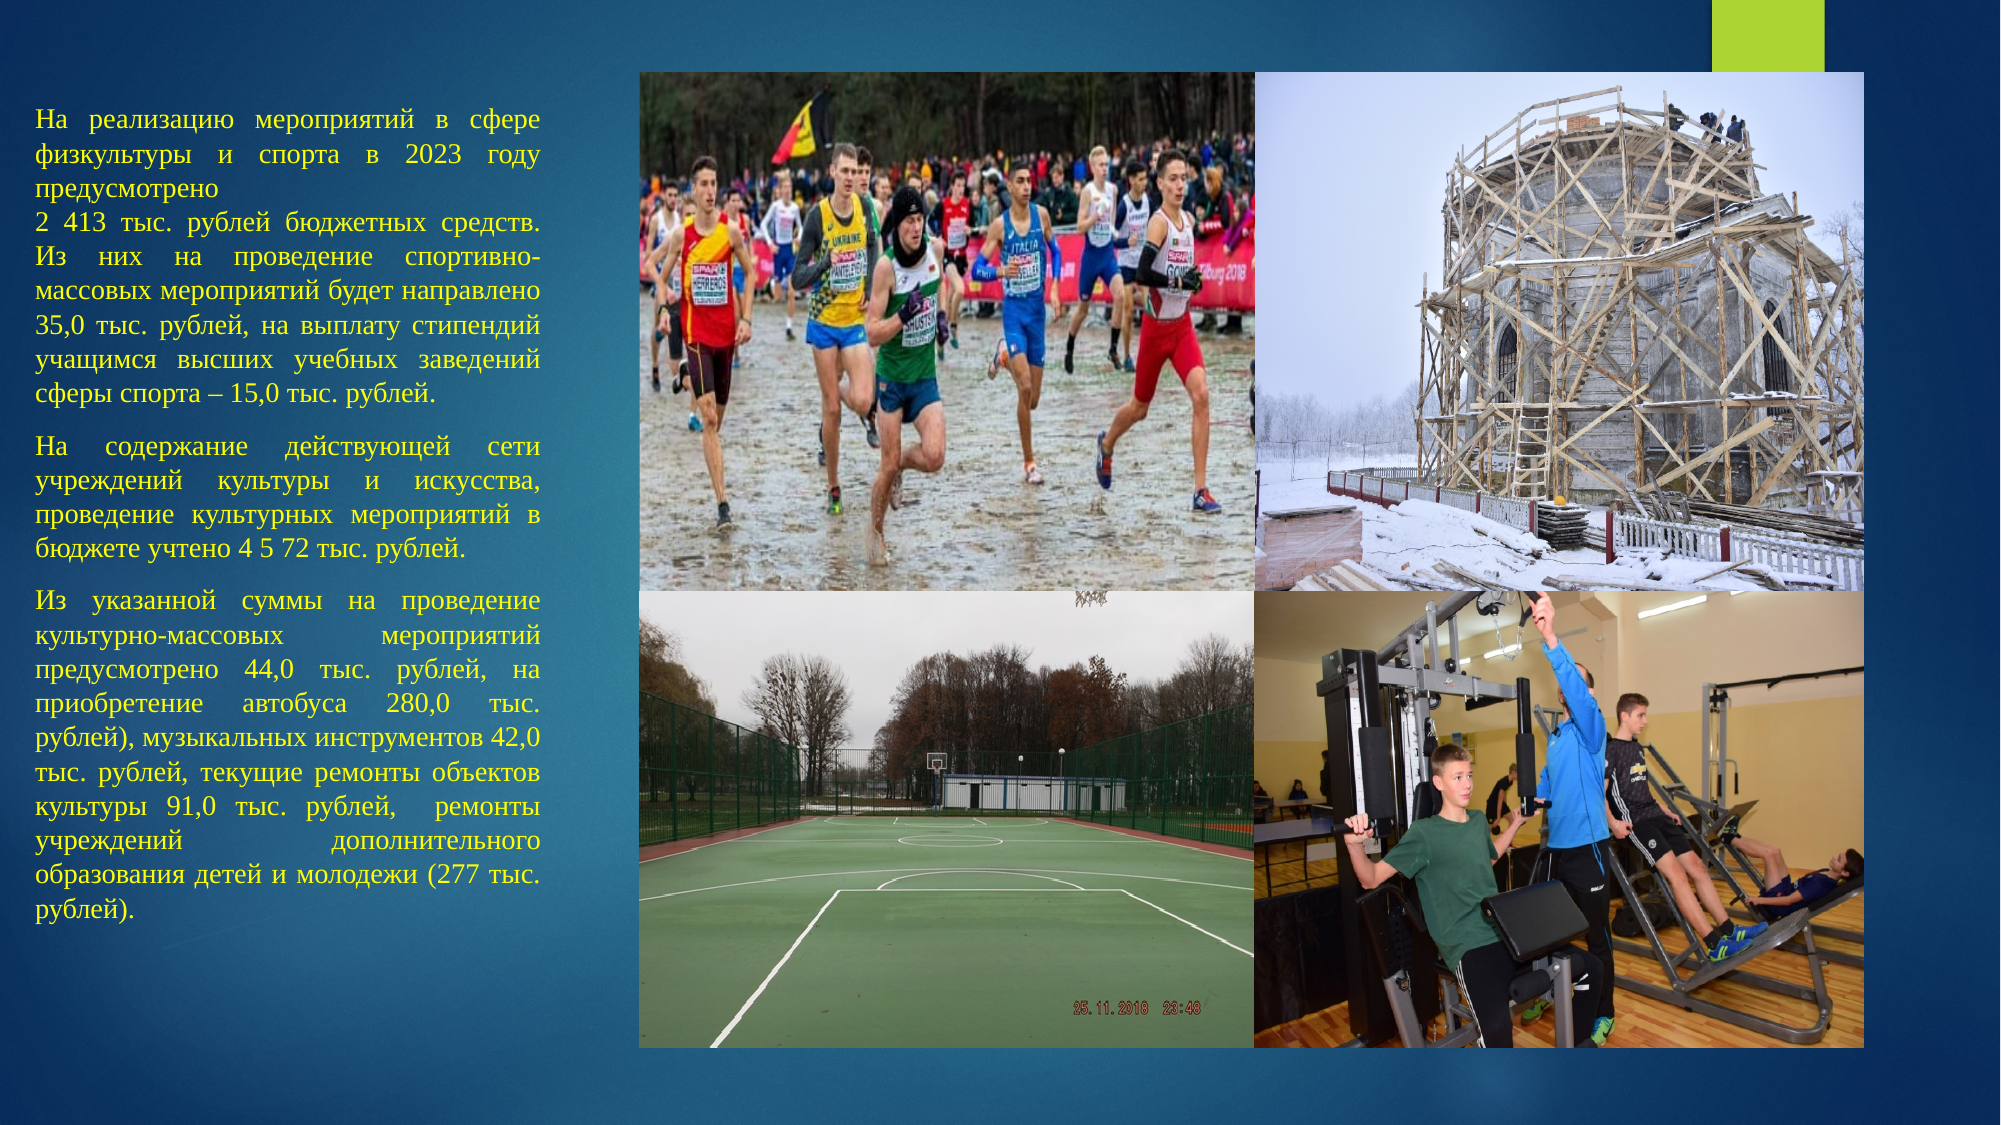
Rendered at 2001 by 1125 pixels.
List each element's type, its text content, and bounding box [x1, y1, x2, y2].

list На реализацию мероприятий в сфере физкультуры и спорта в 2023 году предусмотрено 2 413 тыс. рублей бюджетных средств. Из них на проведение спортивно-массовых мероприятий будет направлено 35,0 тыс. рублей, на выплату стипендий учащимся высших учебных заведений сферы спорта – 15,0 тыс. рублей. На содержание действующей сети учреждений культуры и искусства, проведение культурных мероприятий в бюджете учтено 4 5 72 тыс. рублей. Из указанной суммы на проведение культурно-массовых мероприятий предусмотрено 44,0 тыс. рублей, на приобретение автобуса 280,0 тыс. рублей), музыкальных инструментов 42,0 тыс. рублей, текущие ремонты объектов культуры 91,0 тыс. рублей, ремонты учреждений дополнительного образования детей и молодежи (277 тыс. рублей). [19, 92, 557, 962]
picture [0, 0, 1864, 1125]
